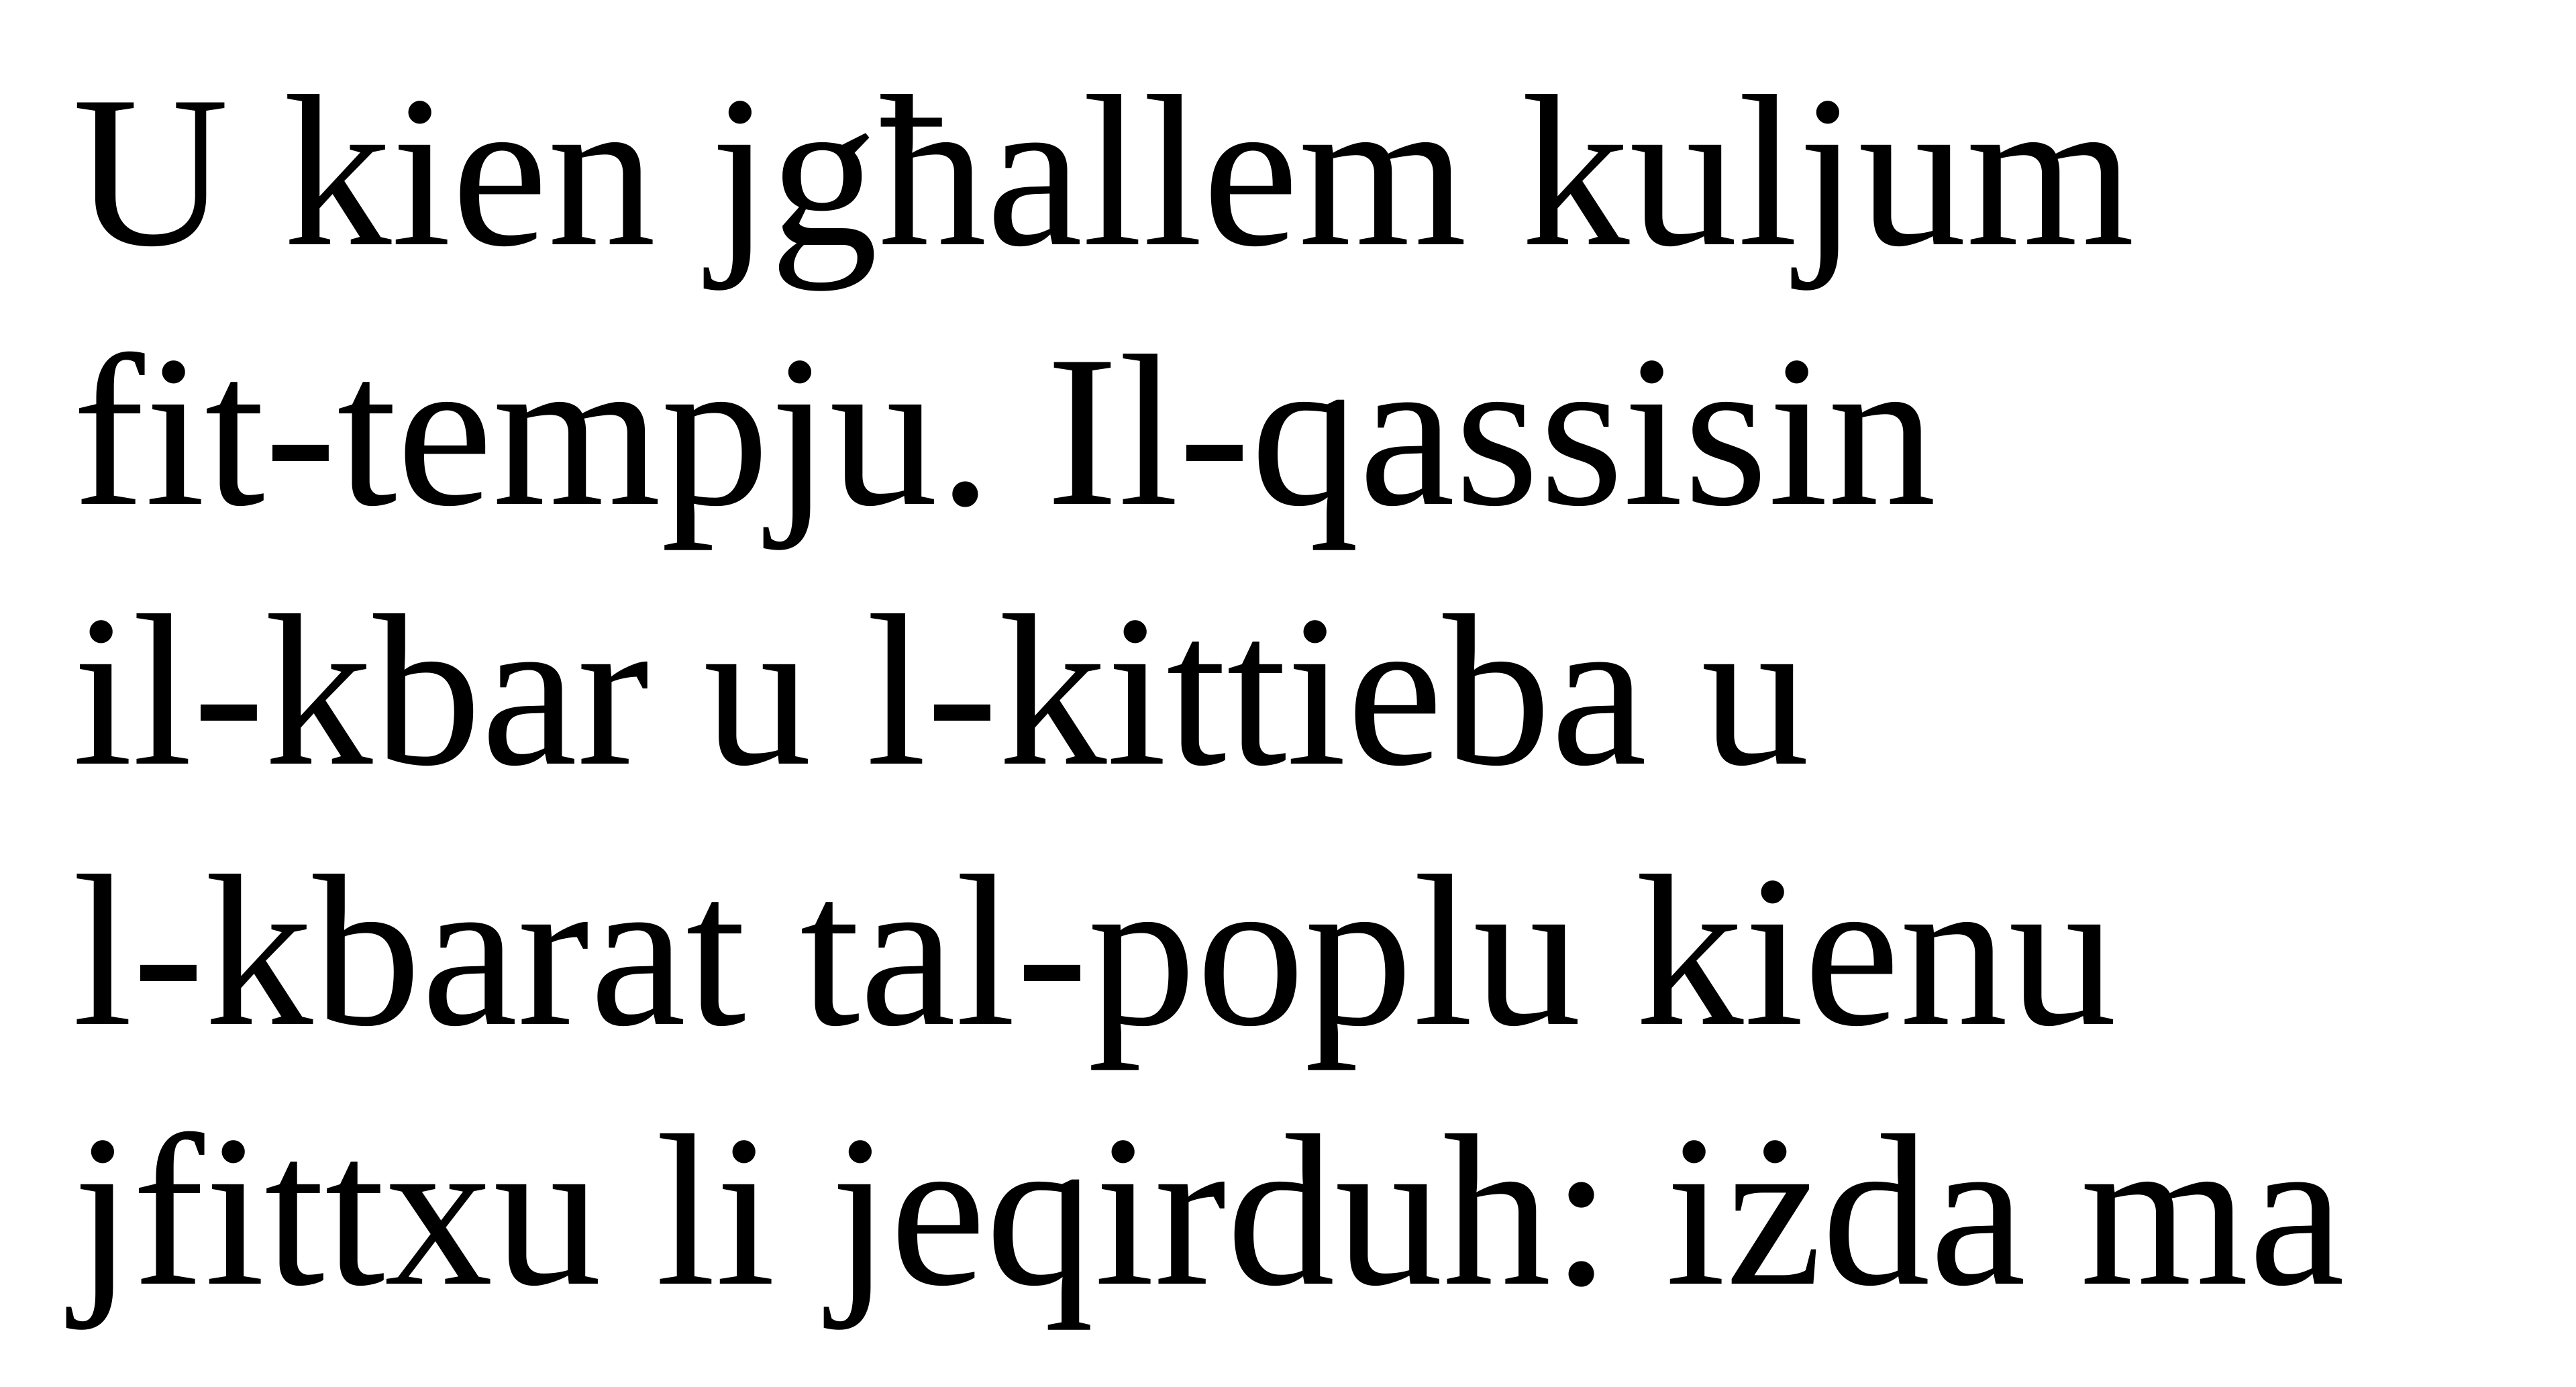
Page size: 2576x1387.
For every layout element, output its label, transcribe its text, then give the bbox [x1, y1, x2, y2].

list U kien jgħallem kuljum fit-tempju. Il-qassisin il-kbar u l-kittieba u l-kbarat tal-poplu kienu jfittxu li jeqirduh: iżda ma [0, 28, 2576, 1351]
